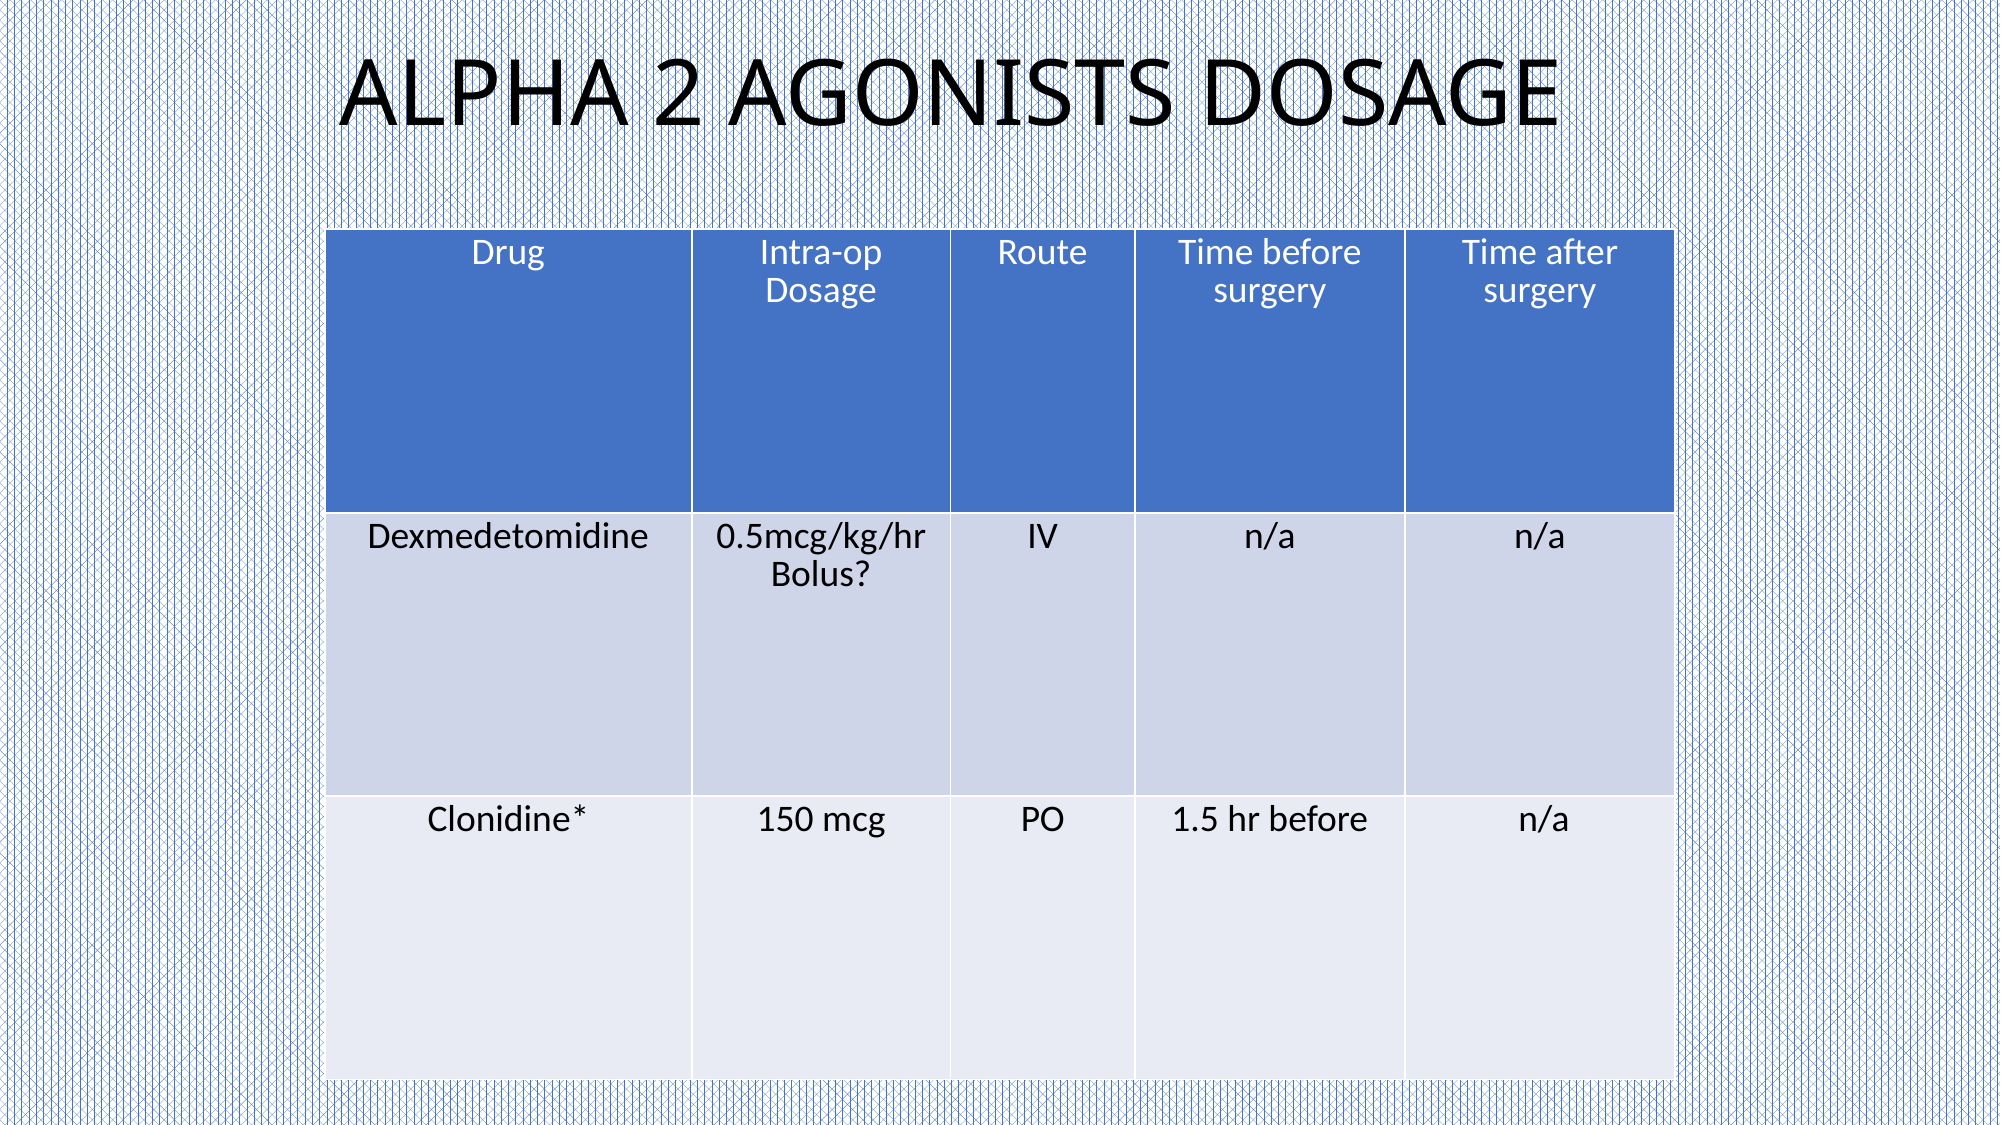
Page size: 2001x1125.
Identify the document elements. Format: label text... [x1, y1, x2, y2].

table_cell Dexmedetomidine [326, 514, 691, 795]
table_cell n/a [1406, 514, 1674, 795]
table_header Route [951, 230, 1134, 512]
table_cell Clonidine* [326, 797, 691, 1079]
table_cell PO [951, 797, 1134, 1079]
table_header Time after surgery [1406, 230, 1674, 512]
table_header Time before surgery [1136, 230, 1404, 512]
table_header Intra-op Dosage [693, 230, 950, 512]
table_cell 1.5 hr before [1136, 797, 1404, 1079]
table_header Drug [326, 230, 691, 512]
table_cell n/a [1136, 514, 1404, 795]
title ALPHA 2 AGONISTS DOSAGE [324, 2, 1675, 190]
table_cell 0.5mcg/kg/hr Bolus? [693, 514, 950, 795]
table_cell 150 mcg [693, 797, 950, 1079]
table_cell IV [951, 514, 1134, 795]
table_cell n/a [1406, 797, 1674, 1079]
